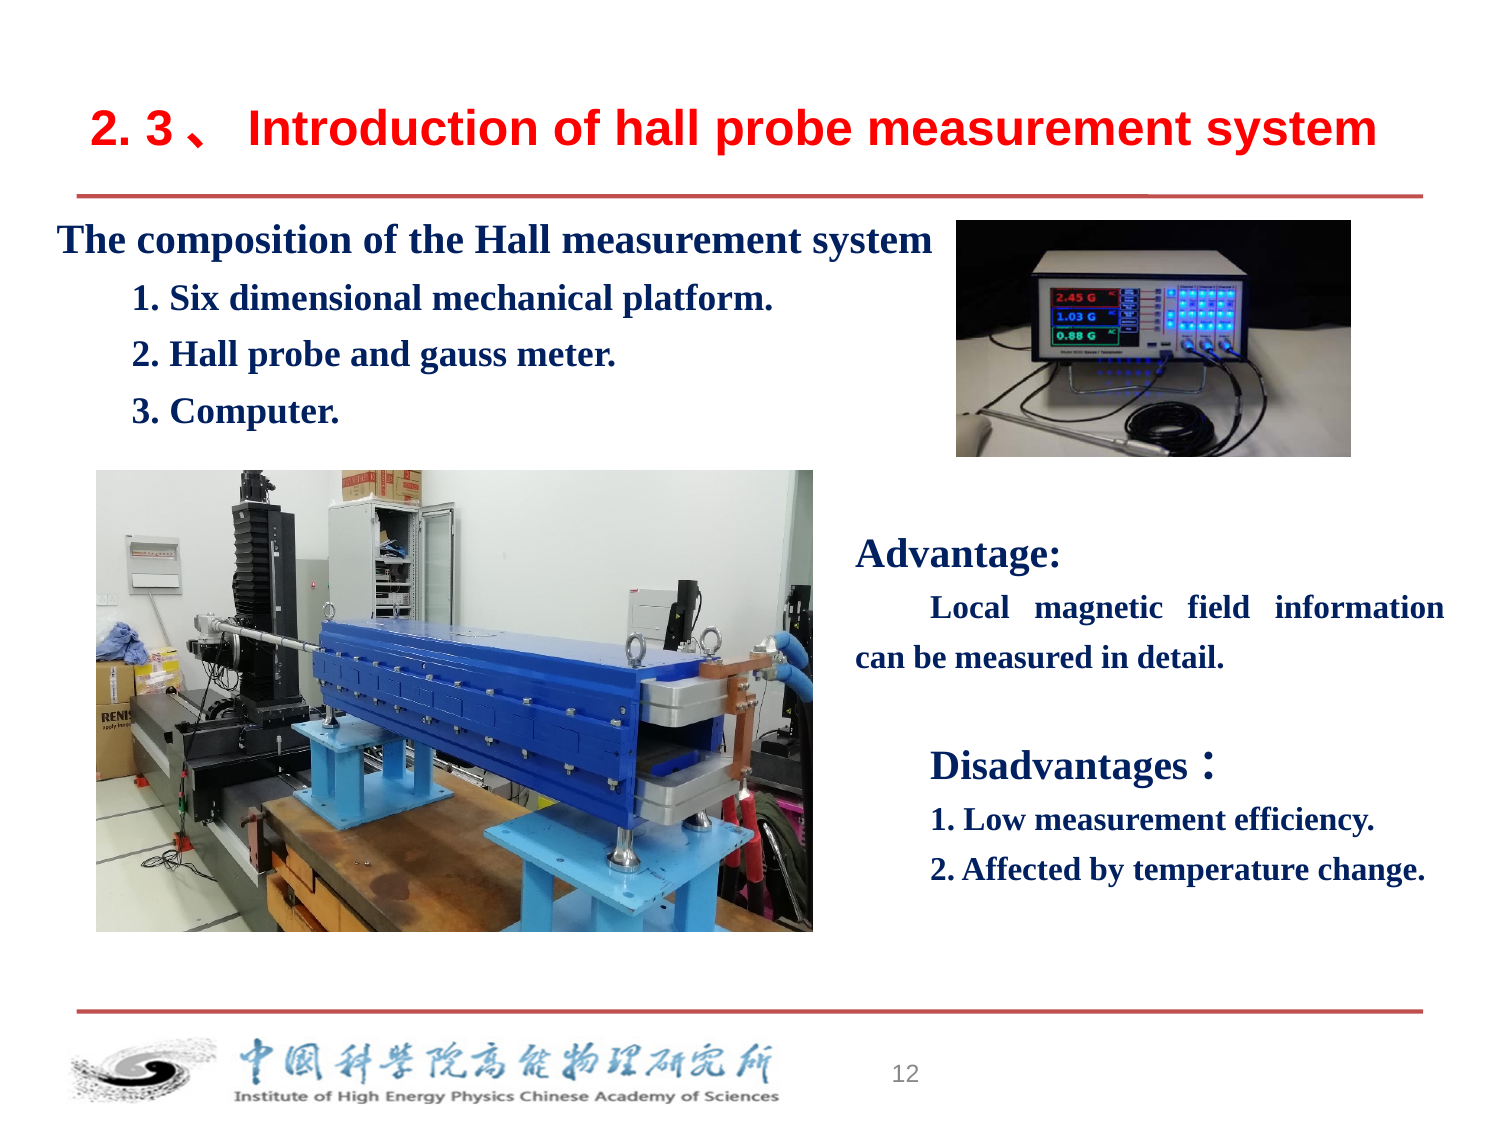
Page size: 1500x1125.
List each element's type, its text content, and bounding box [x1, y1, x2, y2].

slide_number 12 [844, 1042, 935, 1103]
text_box The composition of the Hall measurement system 1. Six dimensional mechanical platform. 2. Hall probe and gauss meter. 3. Computer. [41, 192, 949, 439]
picture [955, 220, 1351, 457]
title 2. 3、Introduction of hall probe measurement system [75, 66, 1425, 185]
picture [65, 1034, 783, 1106]
text_box Advantage: Local magnetic field information can be measured in detail. Disadvantages： 1. Low measurement efficiency. 2. Affected by temperature change. [840, 492, 1461, 895]
picture [96, 470, 813, 932]
